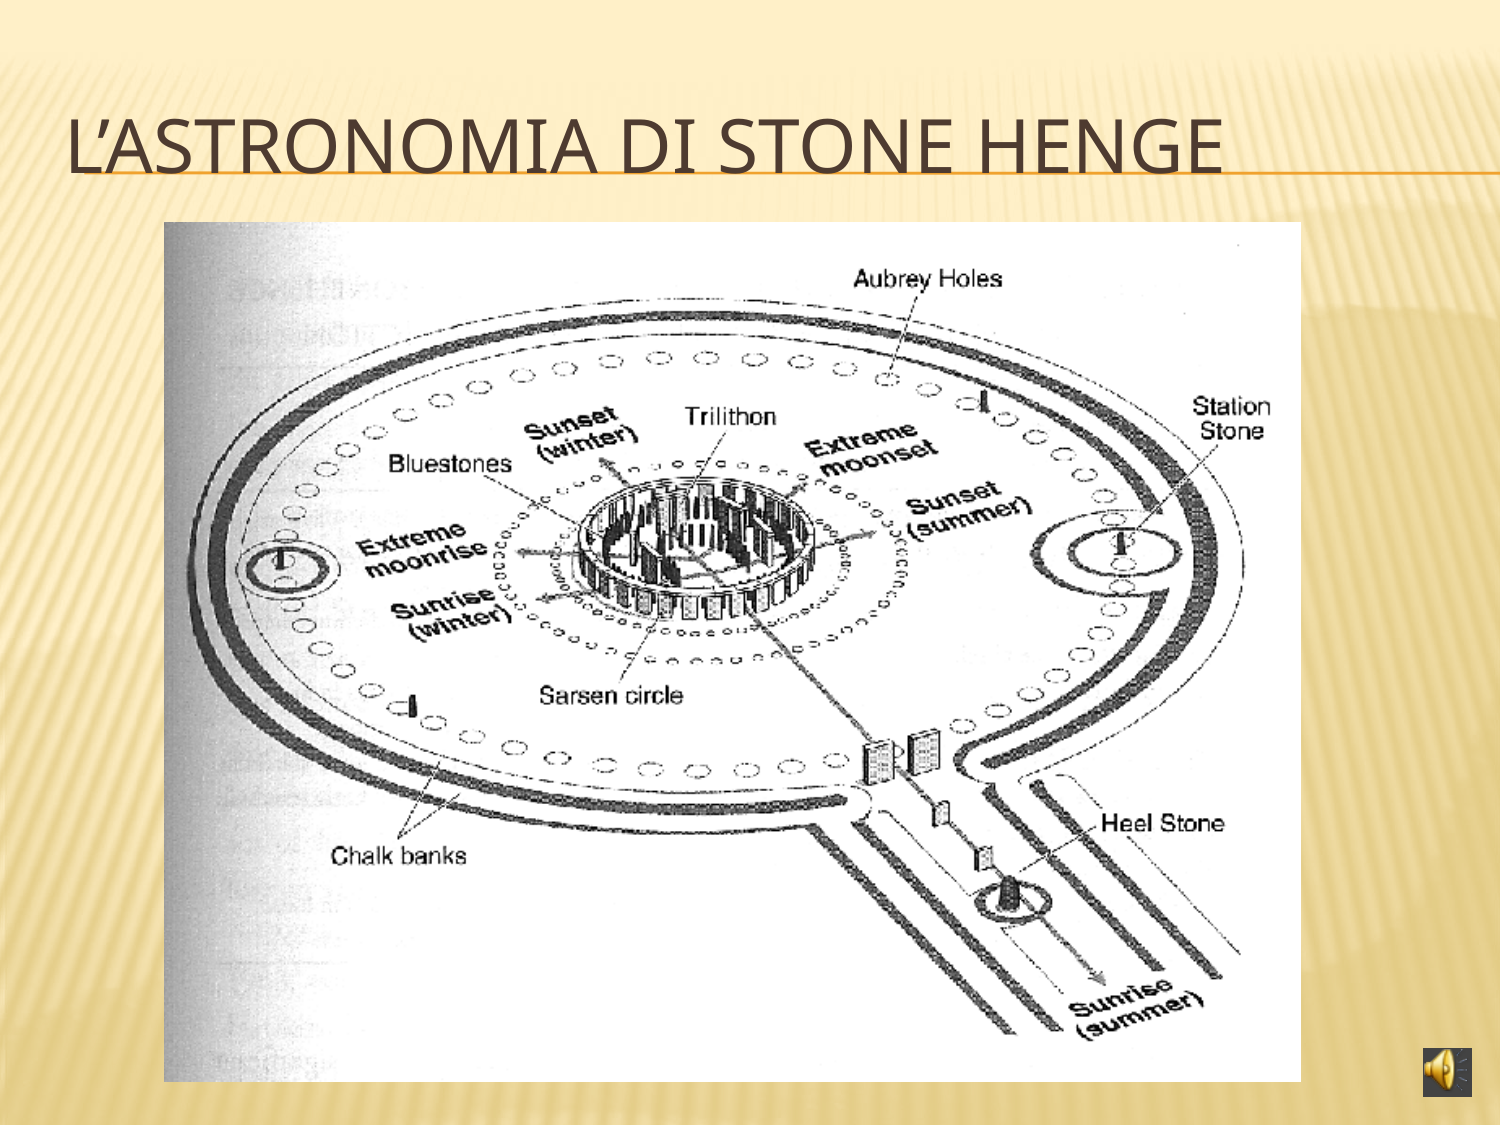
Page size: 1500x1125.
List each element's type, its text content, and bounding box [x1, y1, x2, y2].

picture [1422, 1047, 1473, 1098]
title L’astronomia di Stone Henge [49, 75, 1475, 213]
picture [163, 222, 1301, 1082]
